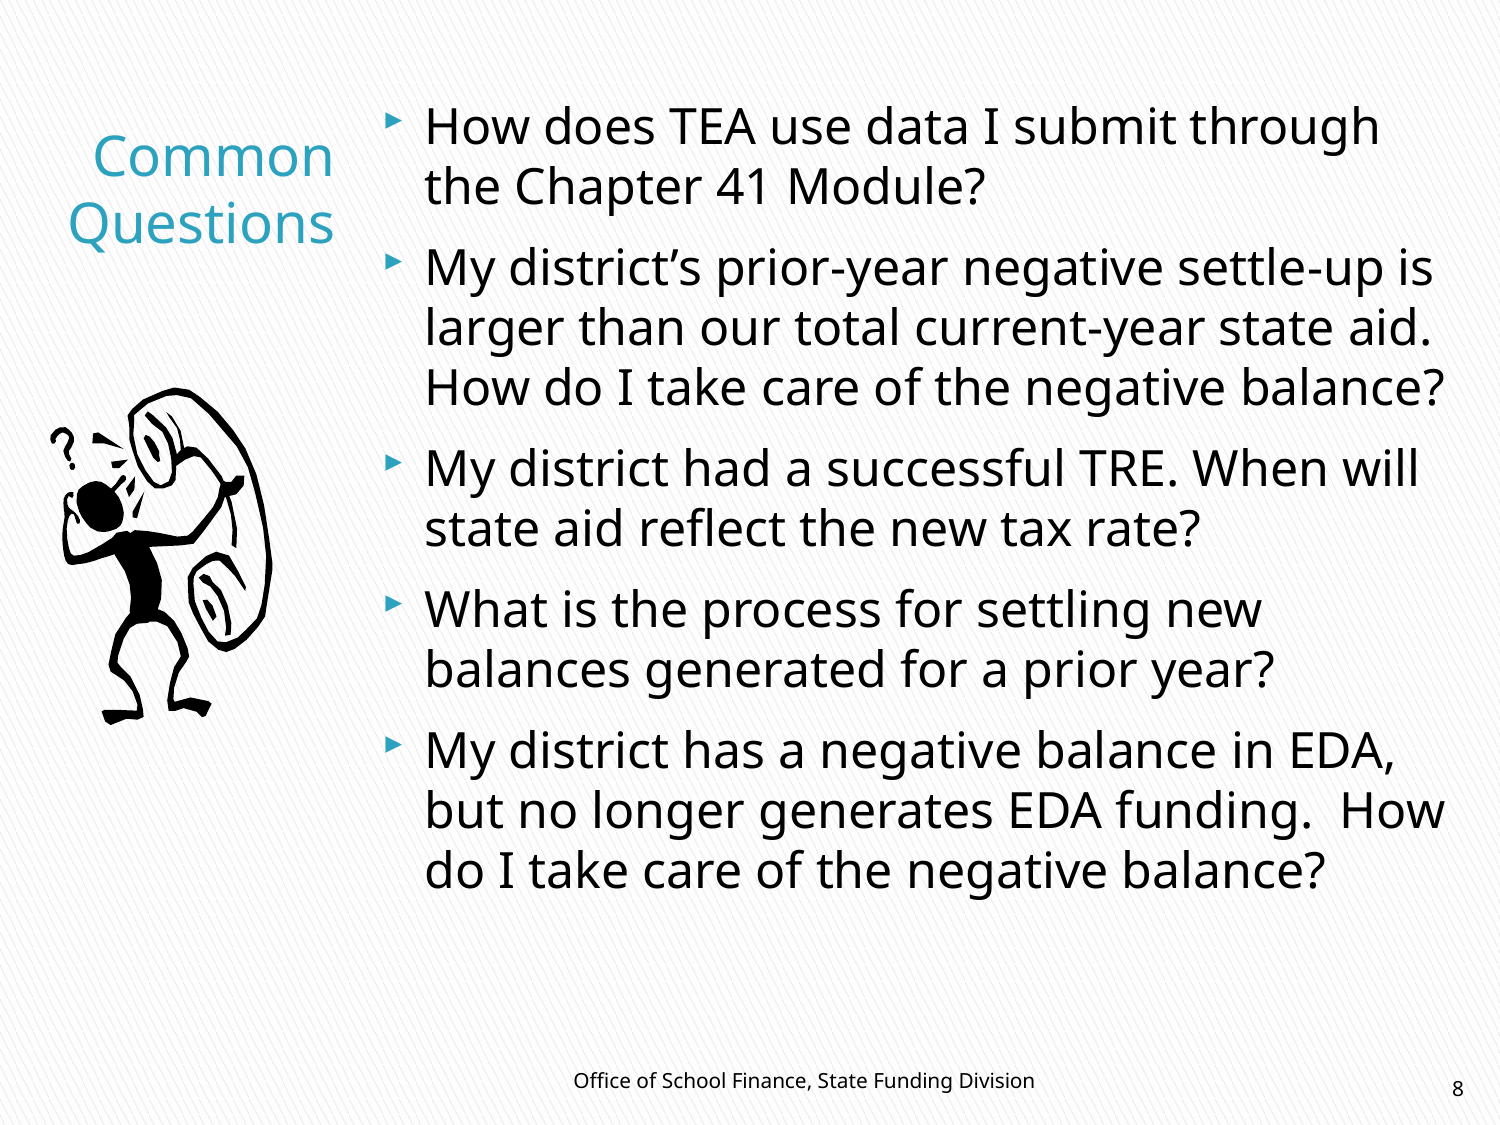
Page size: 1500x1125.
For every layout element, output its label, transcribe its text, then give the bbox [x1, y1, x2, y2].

picture [49, 387, 273, 726]
title Common Questions [37, 112, 350, 304]
list How does TEA use data I submit through the Chapter 41 Module? My district’s prior-year negative settle-up is larger than our total current-year state aid. How do I take care of the negative balance? My district had a successful TRE. When will state aid reflect the new tax rate? What is the process for settling new balances generated for a prior year? My district has a negative balance in EDA, but no longer generates EDA funding. How do I take care of the negative balance? [350, 87, 1463, 1013]
footer Office of School Finance, State Funding Division [512, 1042, 1050, 1100]
slide_number 8 [1418, 1051, 1479, 1112]
